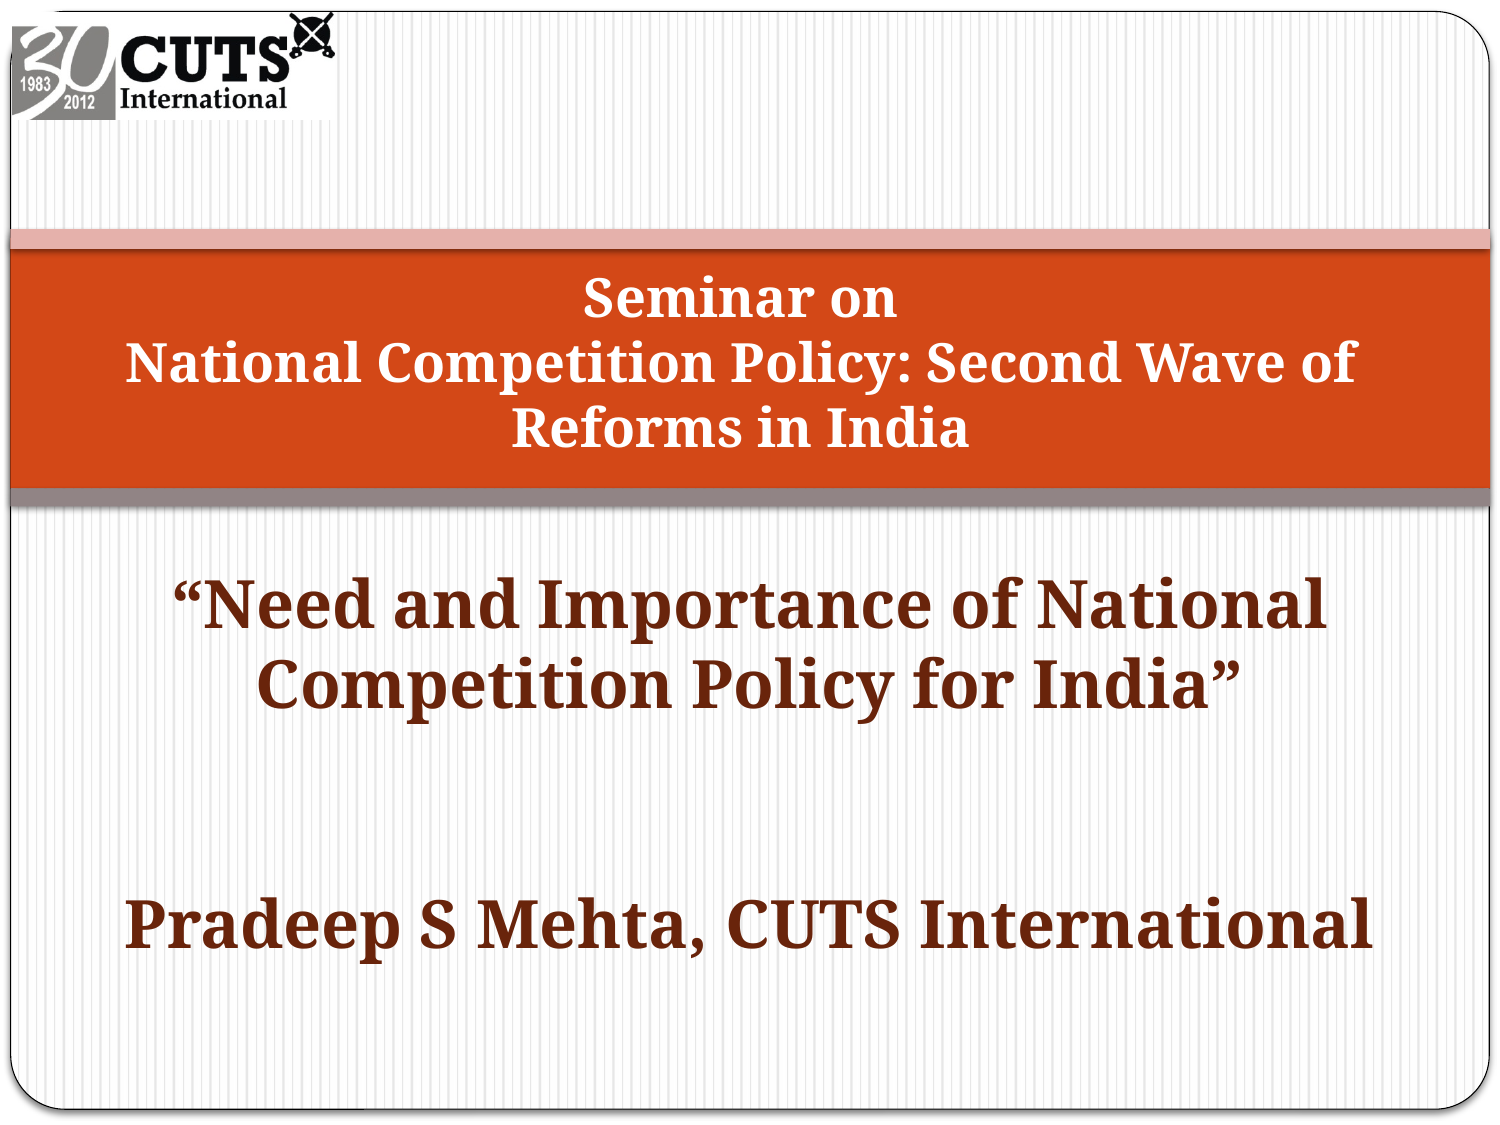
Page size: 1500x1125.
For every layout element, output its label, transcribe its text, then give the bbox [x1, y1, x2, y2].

text_box “Need and Importance of National Competition Policy for India” Pradeep S Mehta, CUTS International [12, 474, 1488, 970]
text_box Seminar on National Competition Policy: Second Wave of Reforms in India [12, 255, 1471, 466]
picture [12, 12, 336, 121]
